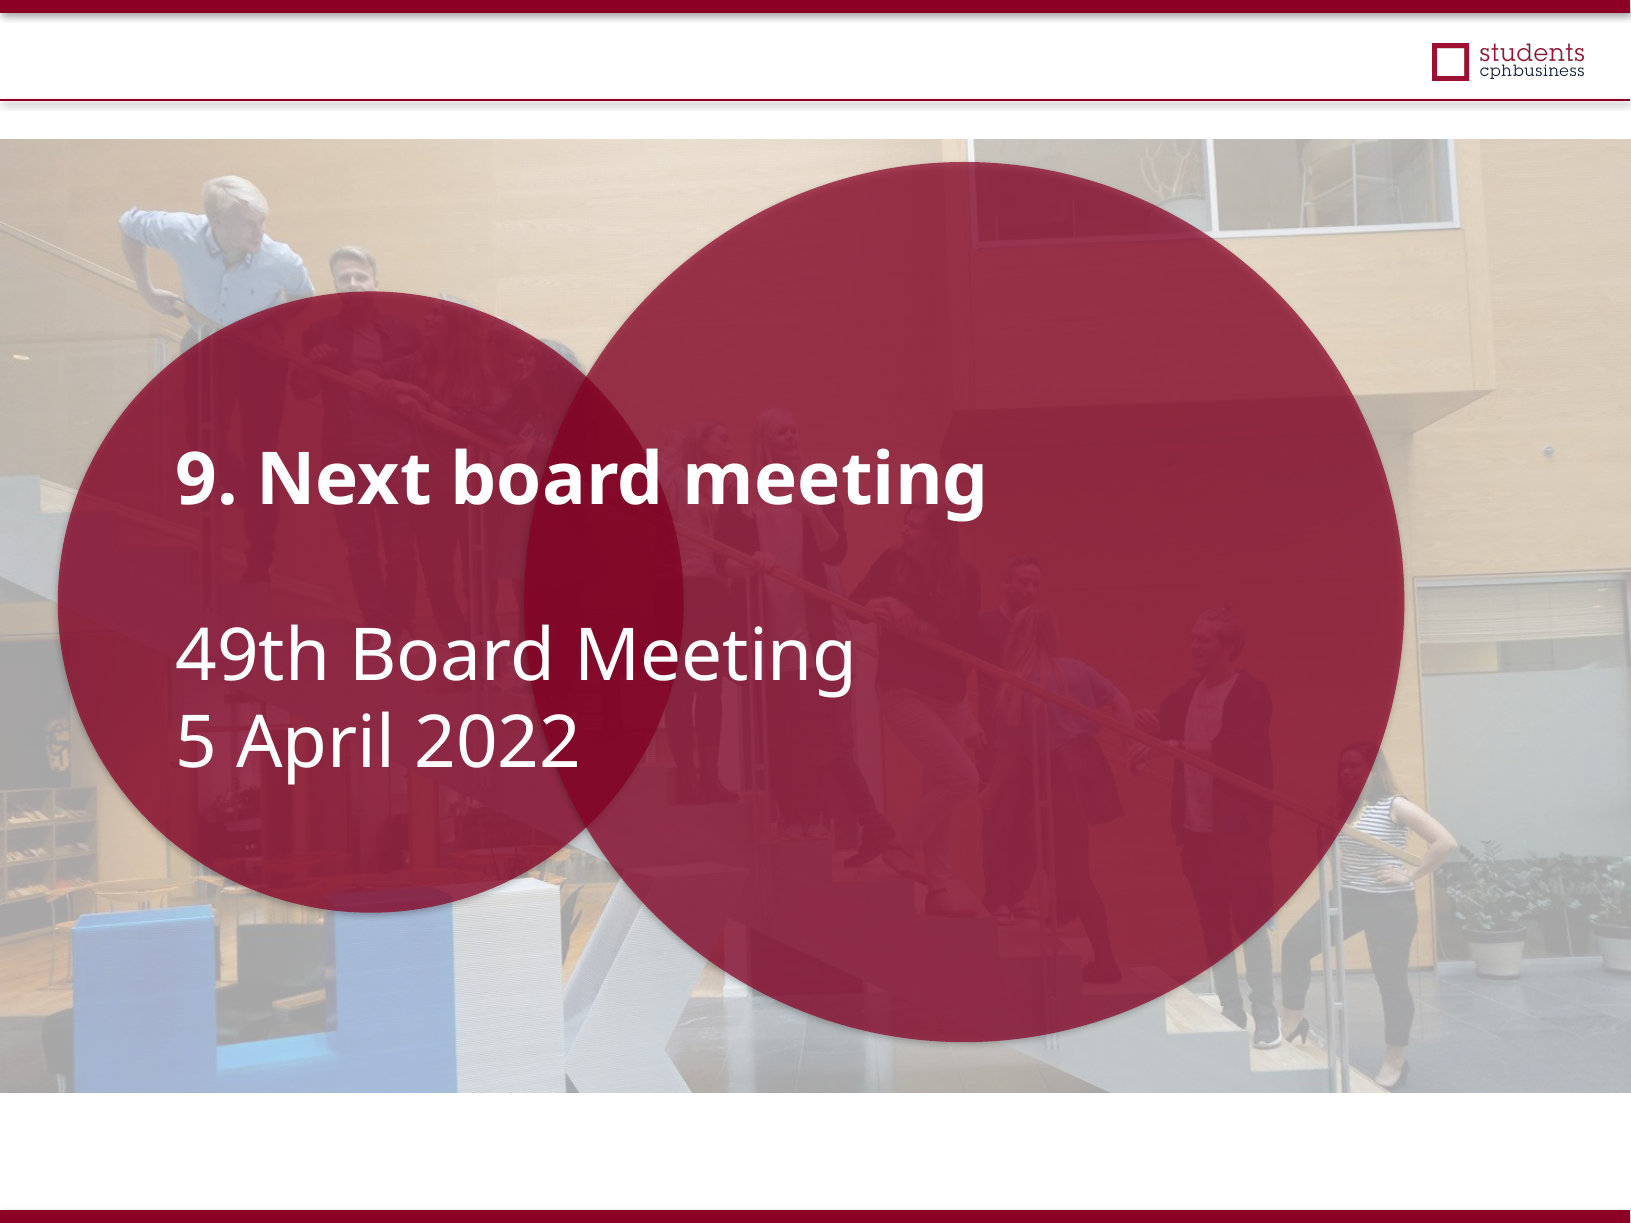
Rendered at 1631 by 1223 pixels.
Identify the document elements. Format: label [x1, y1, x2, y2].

picture [1432, 43, 1584, 81]
picture [0, 139, 1631, 1094]
